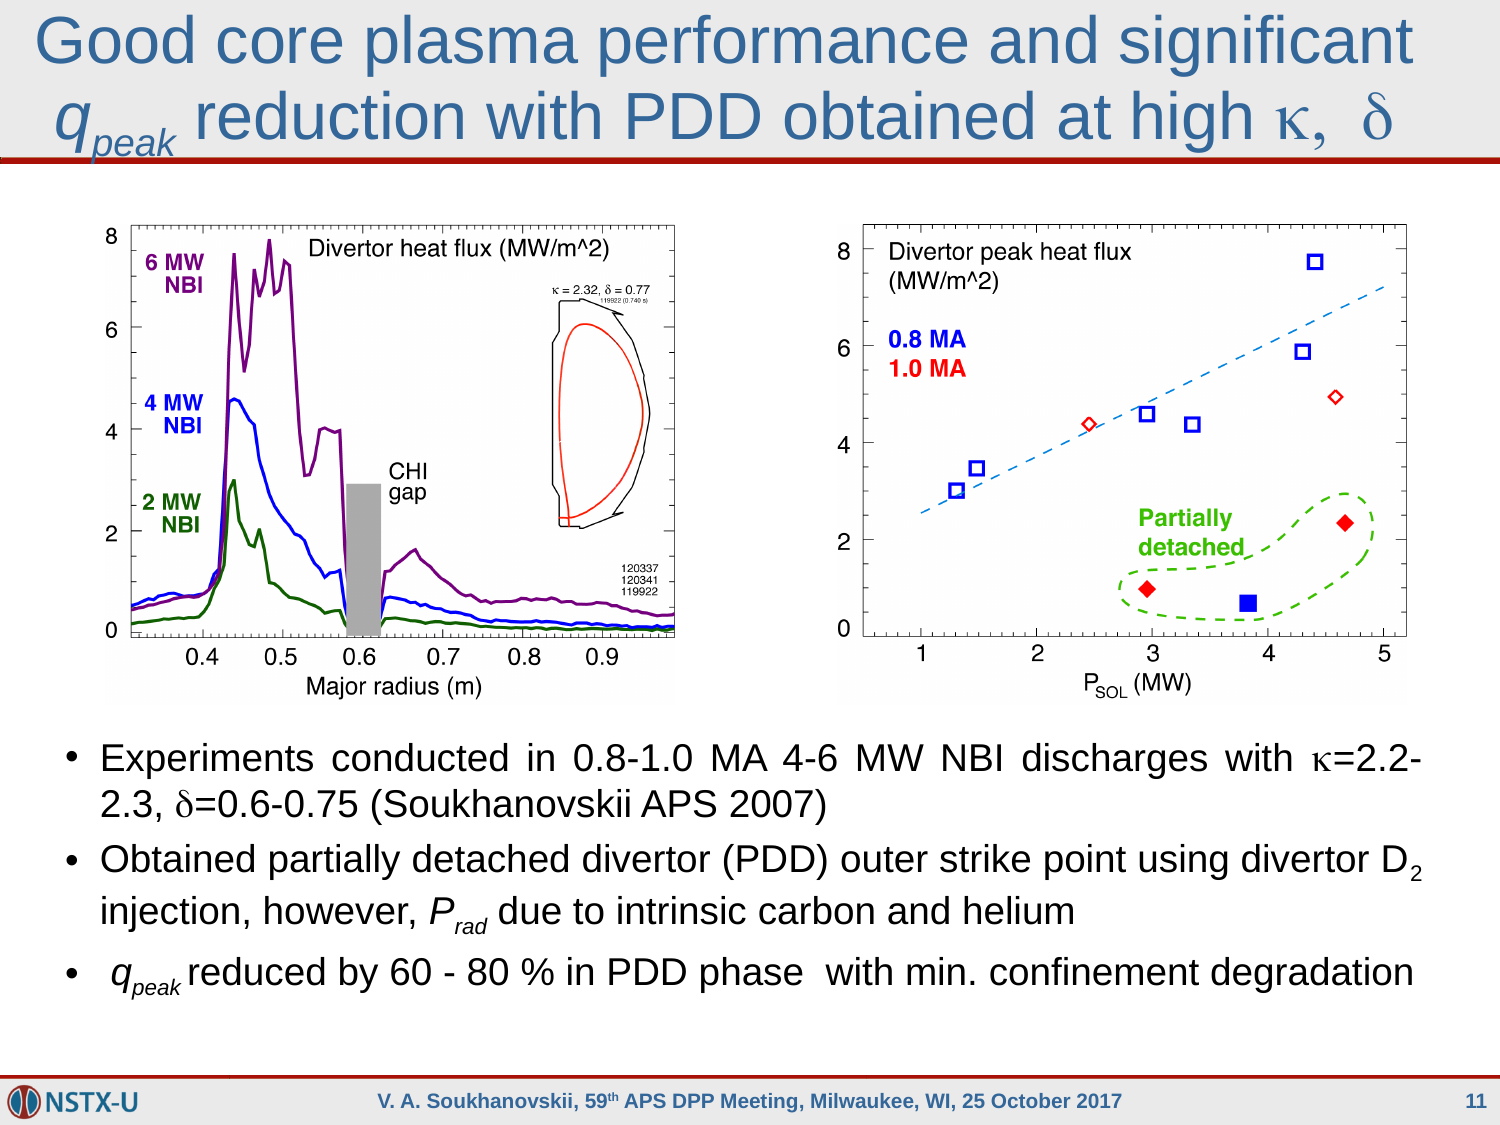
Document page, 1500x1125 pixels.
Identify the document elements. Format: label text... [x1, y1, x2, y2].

title Good core plasma performance and significant qpeak reduction with PDD obtained at high  [24, 15, 1425, 149]
picture [104, 224, 676, 706]
list Experiments conducted in 0.8-1.0 MA 4-6 MW NBI discharges with k=2.2-2.3, d=0.6-0.75 (Soukhanovskii APS 2007) Obtained partially detached divertor (PDD) outer strike point using divertor D2 injection, however, Prad due to intrinsic carbon and helium qpeak reduced by 60 - 80 % in PDD phase with min. confinement degradation [50, 725, 1438, 1038]
picture [837, 224, 1407, 706]
picture [0, 0, 1500, 164]
picture [0, 1075, 1500, 1125]
